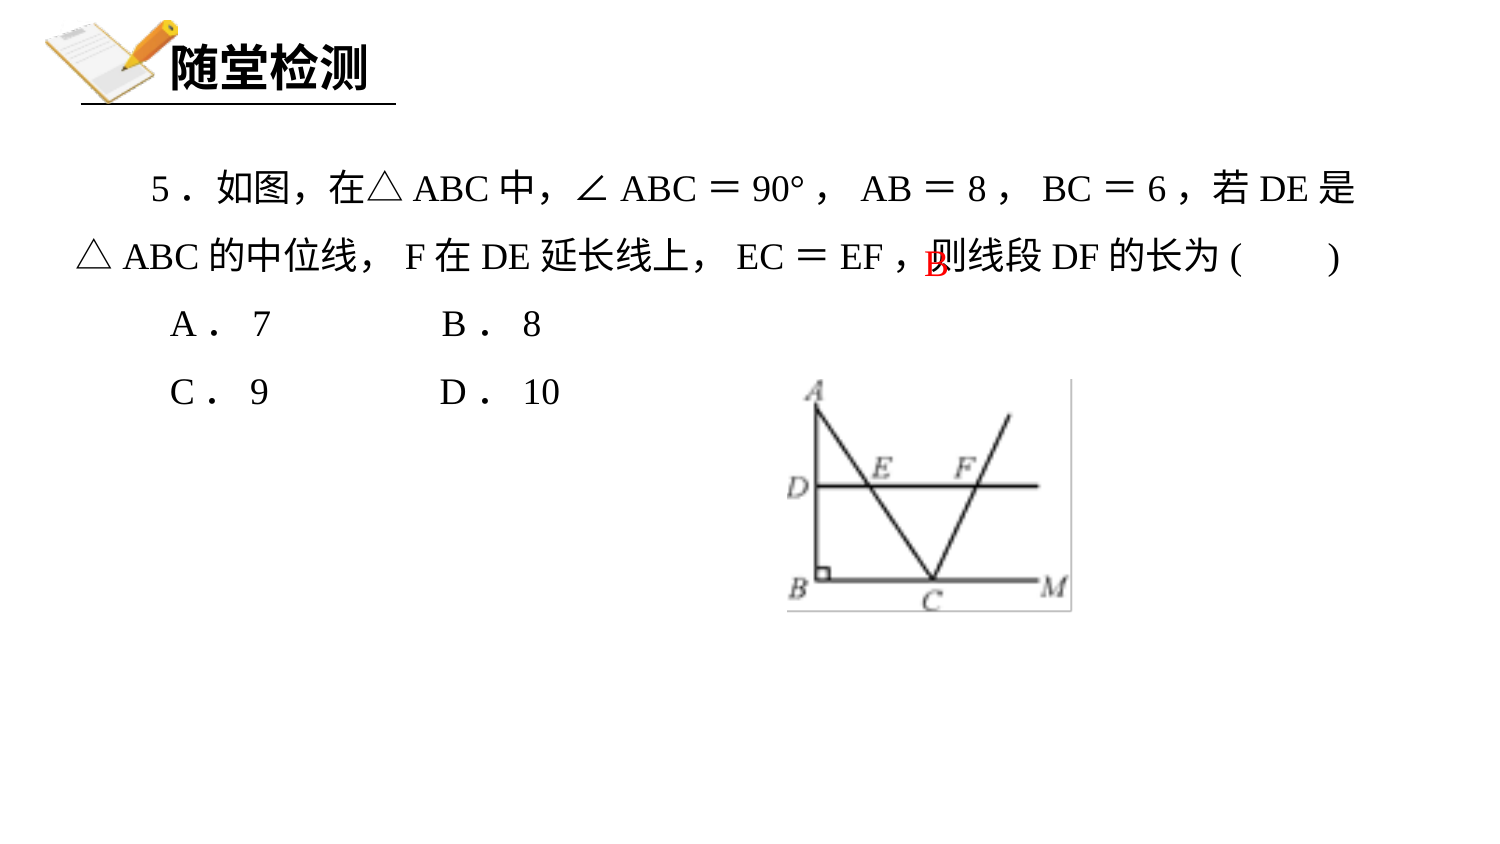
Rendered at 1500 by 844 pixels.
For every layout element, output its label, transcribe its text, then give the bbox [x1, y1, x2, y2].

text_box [44, 19, 396, 105]
picture [787, 379, 1076, 615]
text_box 5．如图，在△ABC中，∠ABC＝90°，AB＝8，BC＝6，若DE是△ABC的中位线，F在DE延长线上，EC＝EF，则线段DF的长为( ) A．7 B．8 C．9 D．10 [61, 134, 1450, 419]
text_box B [899, 209, 988, 378]
